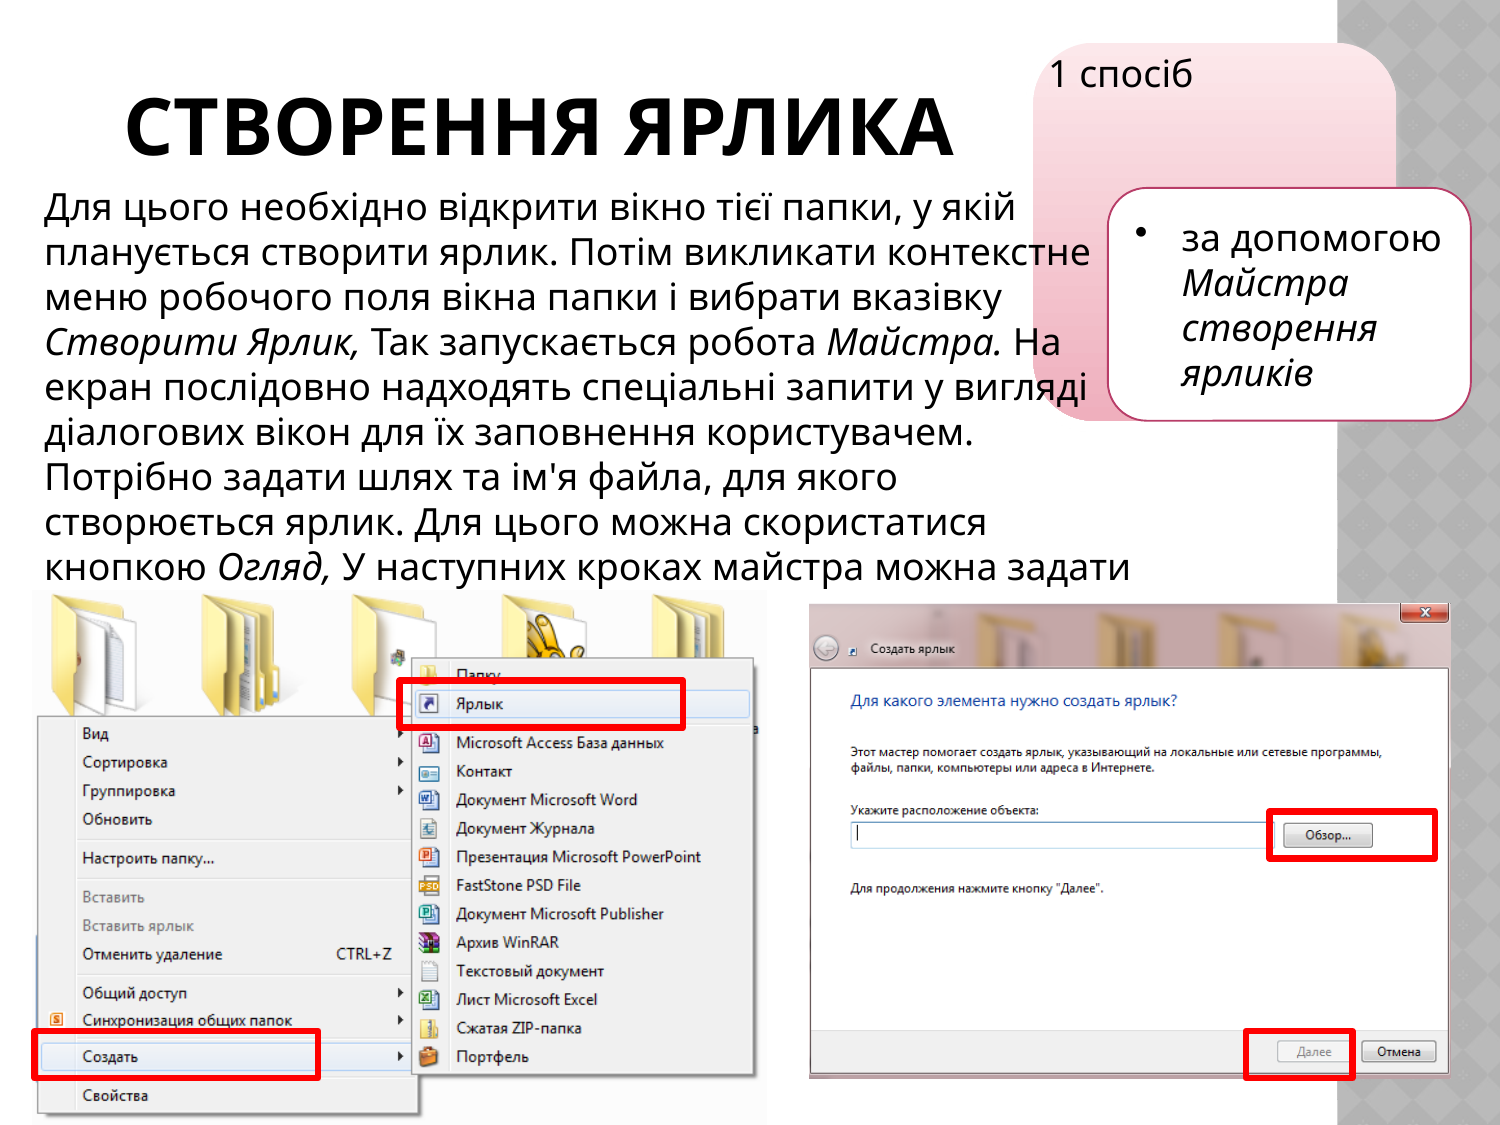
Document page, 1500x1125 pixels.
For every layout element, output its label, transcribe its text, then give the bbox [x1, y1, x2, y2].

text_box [1033, 42, 1472, 422]
title Створення ярлика [17, 30, 1082, 172]
picture [808, 602, 1451, 1079]
picture [31, 590, 768, 1125]
text_box Для цього необ­хідно відкрити вікно тієї папки, у якій планується створи­ти ярлик. Потім викликати контекстне меню робочого поля вікна папки і вибрати вказівку Створити Ярлик, Так за­пускається робота Майстра. На екран послідовно надходять спеціальні запити у вигляді діалогових вікон для їх запов­нення користувачем. Потрібно задати шлях та ім'я файла, для якого створюється ярлик. Для цього можна скориста­тися кнопкою Огляд, У наступних кроках майстра можна задати ім'я ярлика; [29, 175, 1152, 640]
